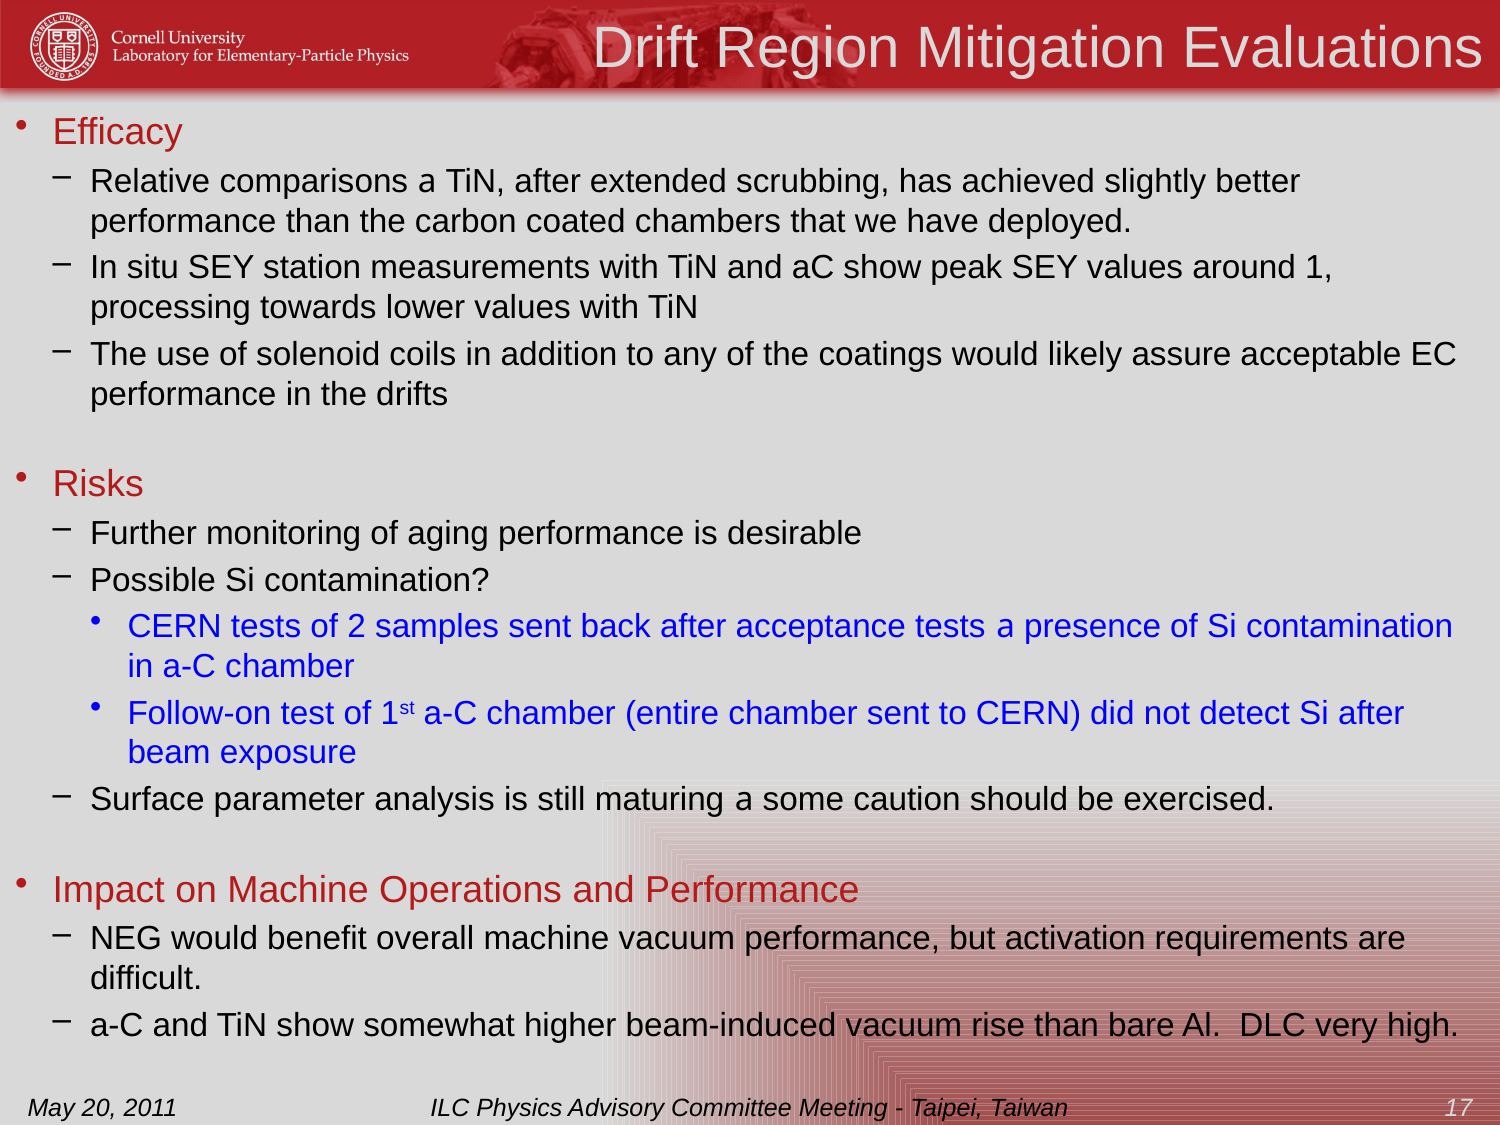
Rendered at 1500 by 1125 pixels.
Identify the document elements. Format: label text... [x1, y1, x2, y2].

slide_number 17 [1374, 1087, 1488, 1125]
footer ILC Physics Advisory Committee Meeting - Taipei, Taiwan [299, 1087, 1201, 1125]
picture [0, 0, 412, 88]
title Drift Region Mitigation Evaluations [412, 0, 1500, 88]
list Efficacy Relative comparisons a TiN, after extended scrubbing, has achieved slightly better performance than the carbon coated chambers that we have deployed. In situ SEY station measurements with TiN and aC show peak SEY values around 1, processing towards lower values with TiN The use of solenoid coils in addition to any of the coatings would likely assure acceptable EC performance in the drifts Risks Further monitoring of aging performance is desirable Possible Si contamination? CERN tests of 2 samples sent back after acceptance tests a presence of Si contamination in a-C chamber Follow-on test of 1st a-C chamber (entire chamber sent to CERN) did not detect Si after beam exposure Surface parameter analysis is still maturing a some caution should be exercised. Impact on Machine Operations and Performance NEG would benefit overall machine vacuum performance, but activation requirements are difficult. a-C and TiN show somewhat higher beam-induced vacuum rise than bare Al. DLC very high. [0, 99, 1500, 1076]
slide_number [12, 1087, 299, 1125]
